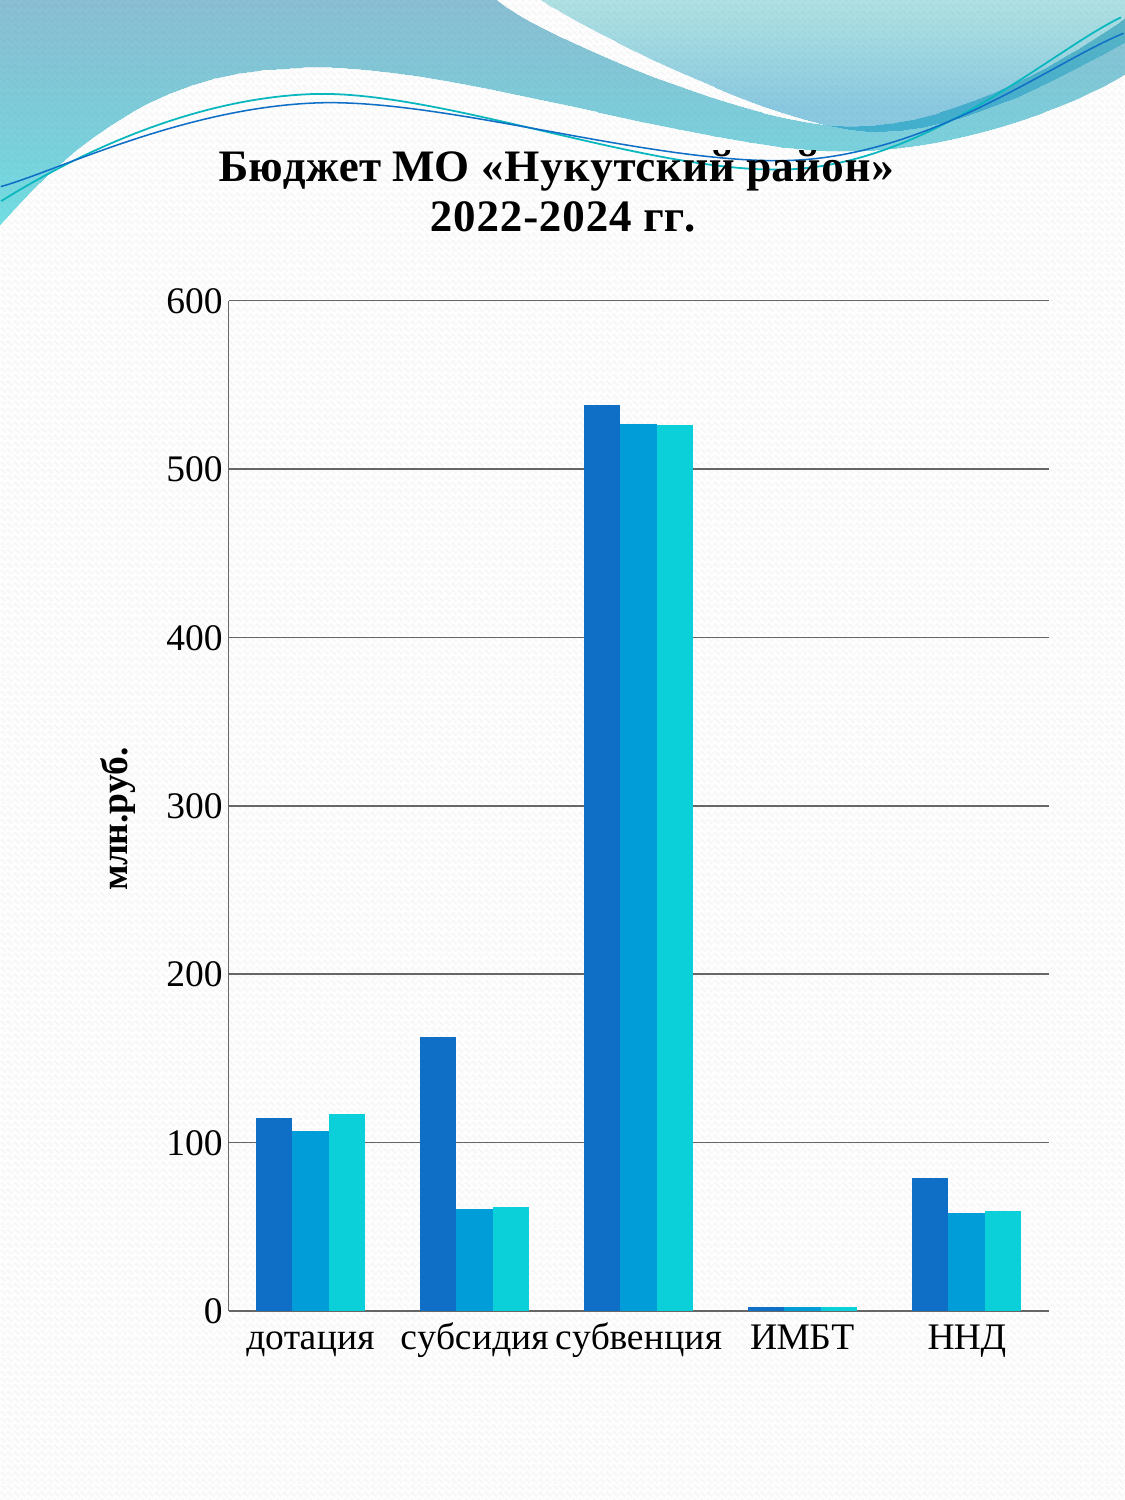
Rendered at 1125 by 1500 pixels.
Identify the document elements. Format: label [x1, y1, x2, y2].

chart [56, 93, 1069, 1384]
